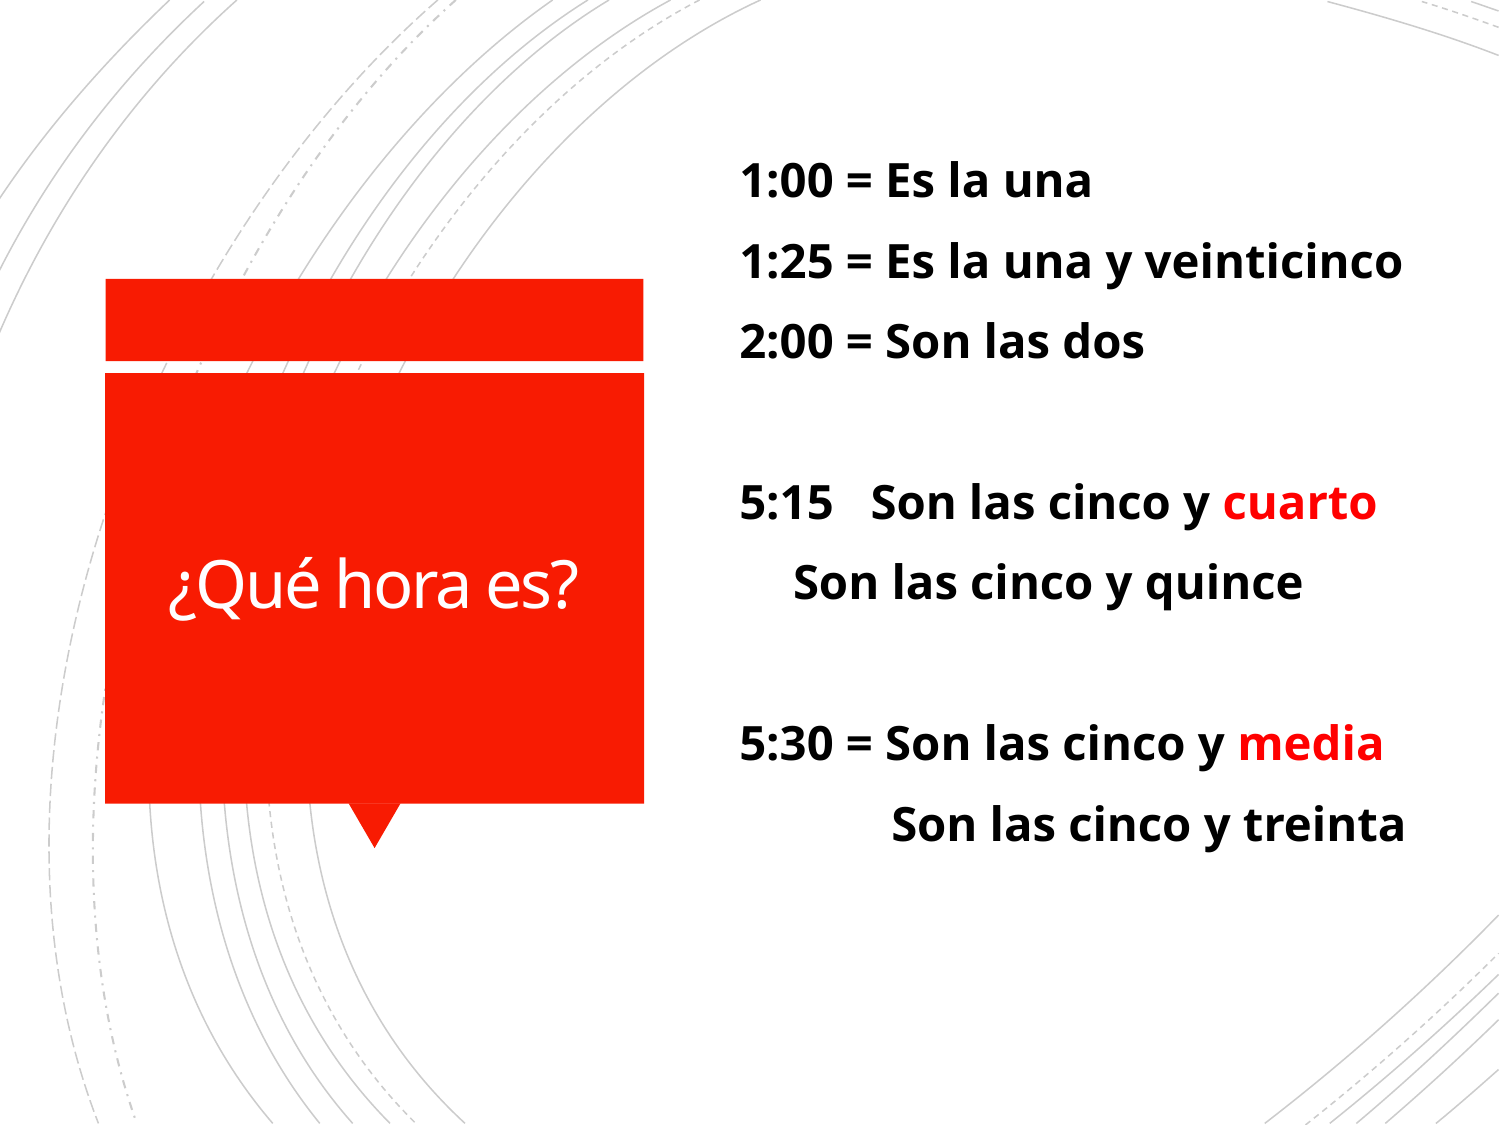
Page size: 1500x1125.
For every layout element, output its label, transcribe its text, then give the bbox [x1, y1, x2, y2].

list 1:00 = Es la una 1:25 = Es la una y veinticinco 2:00 = Son las dos 5:15 Son las cinco y cuarto Son las cinco y quince 5:30 = Son las cinco y media Son las cinco y treinta [724, 131, 1425, 993]
title ¿Qué hora es? [118, 385, 630, 790]
